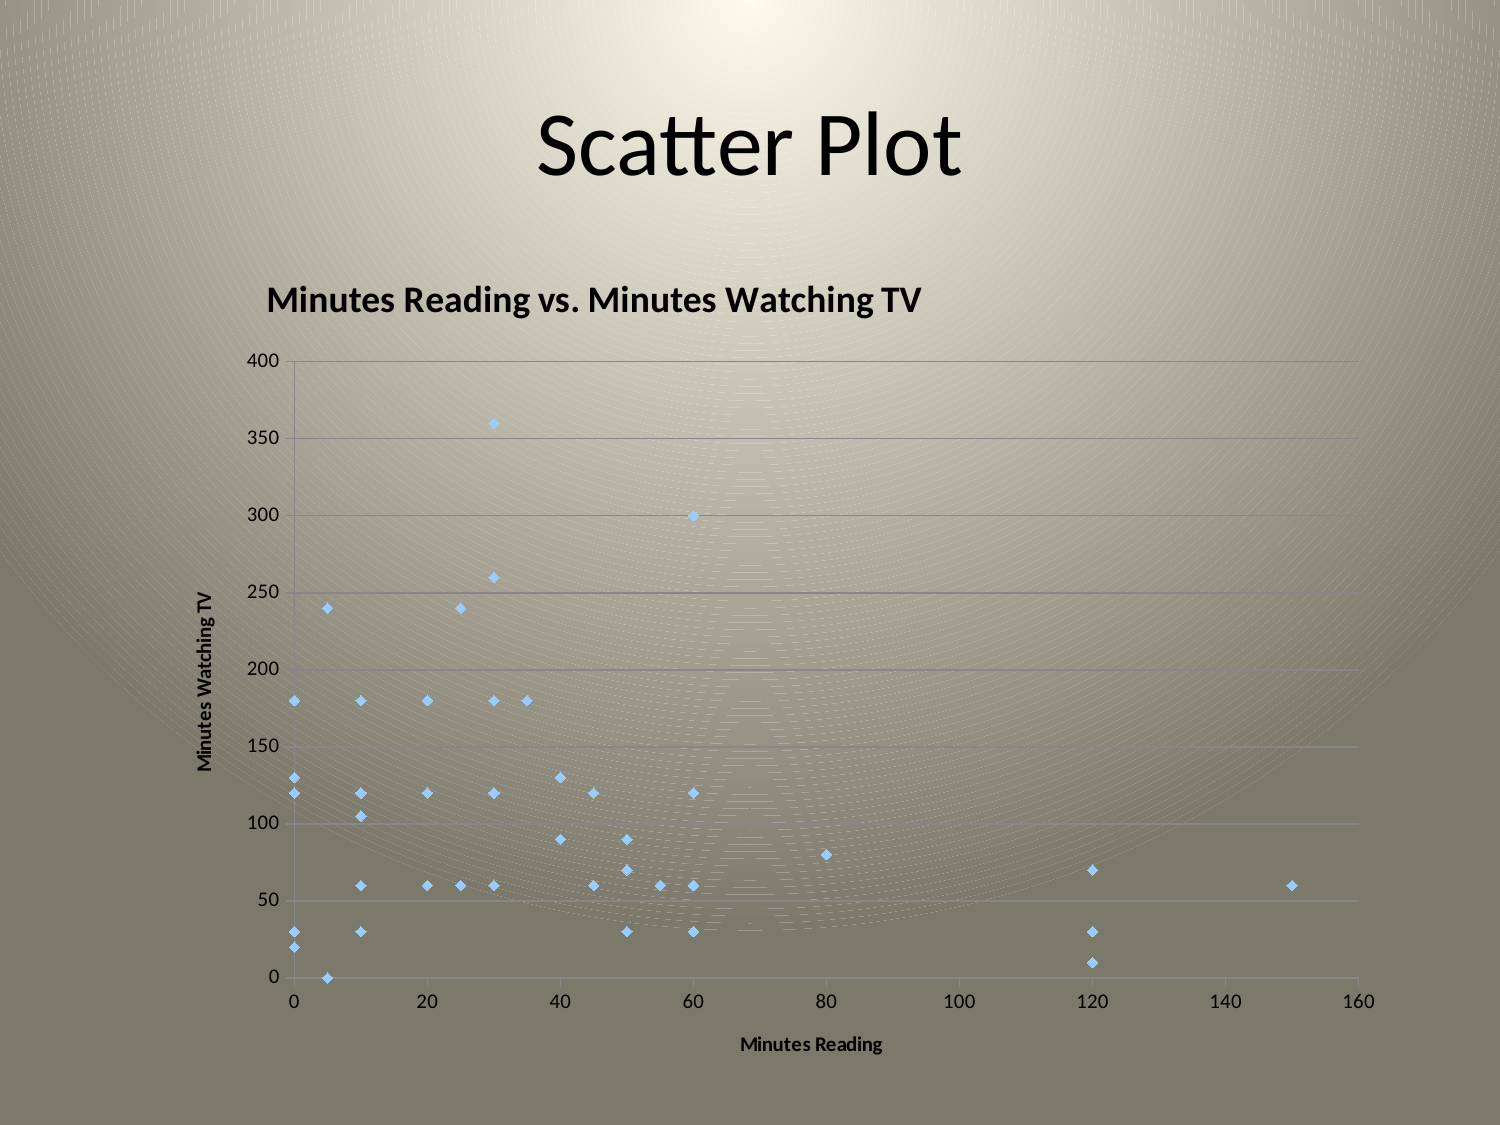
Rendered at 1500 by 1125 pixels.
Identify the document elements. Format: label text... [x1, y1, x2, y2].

title Scatter Plot [75, 45, 1425, 233]
chart [162, 249, 1401, 1088]
